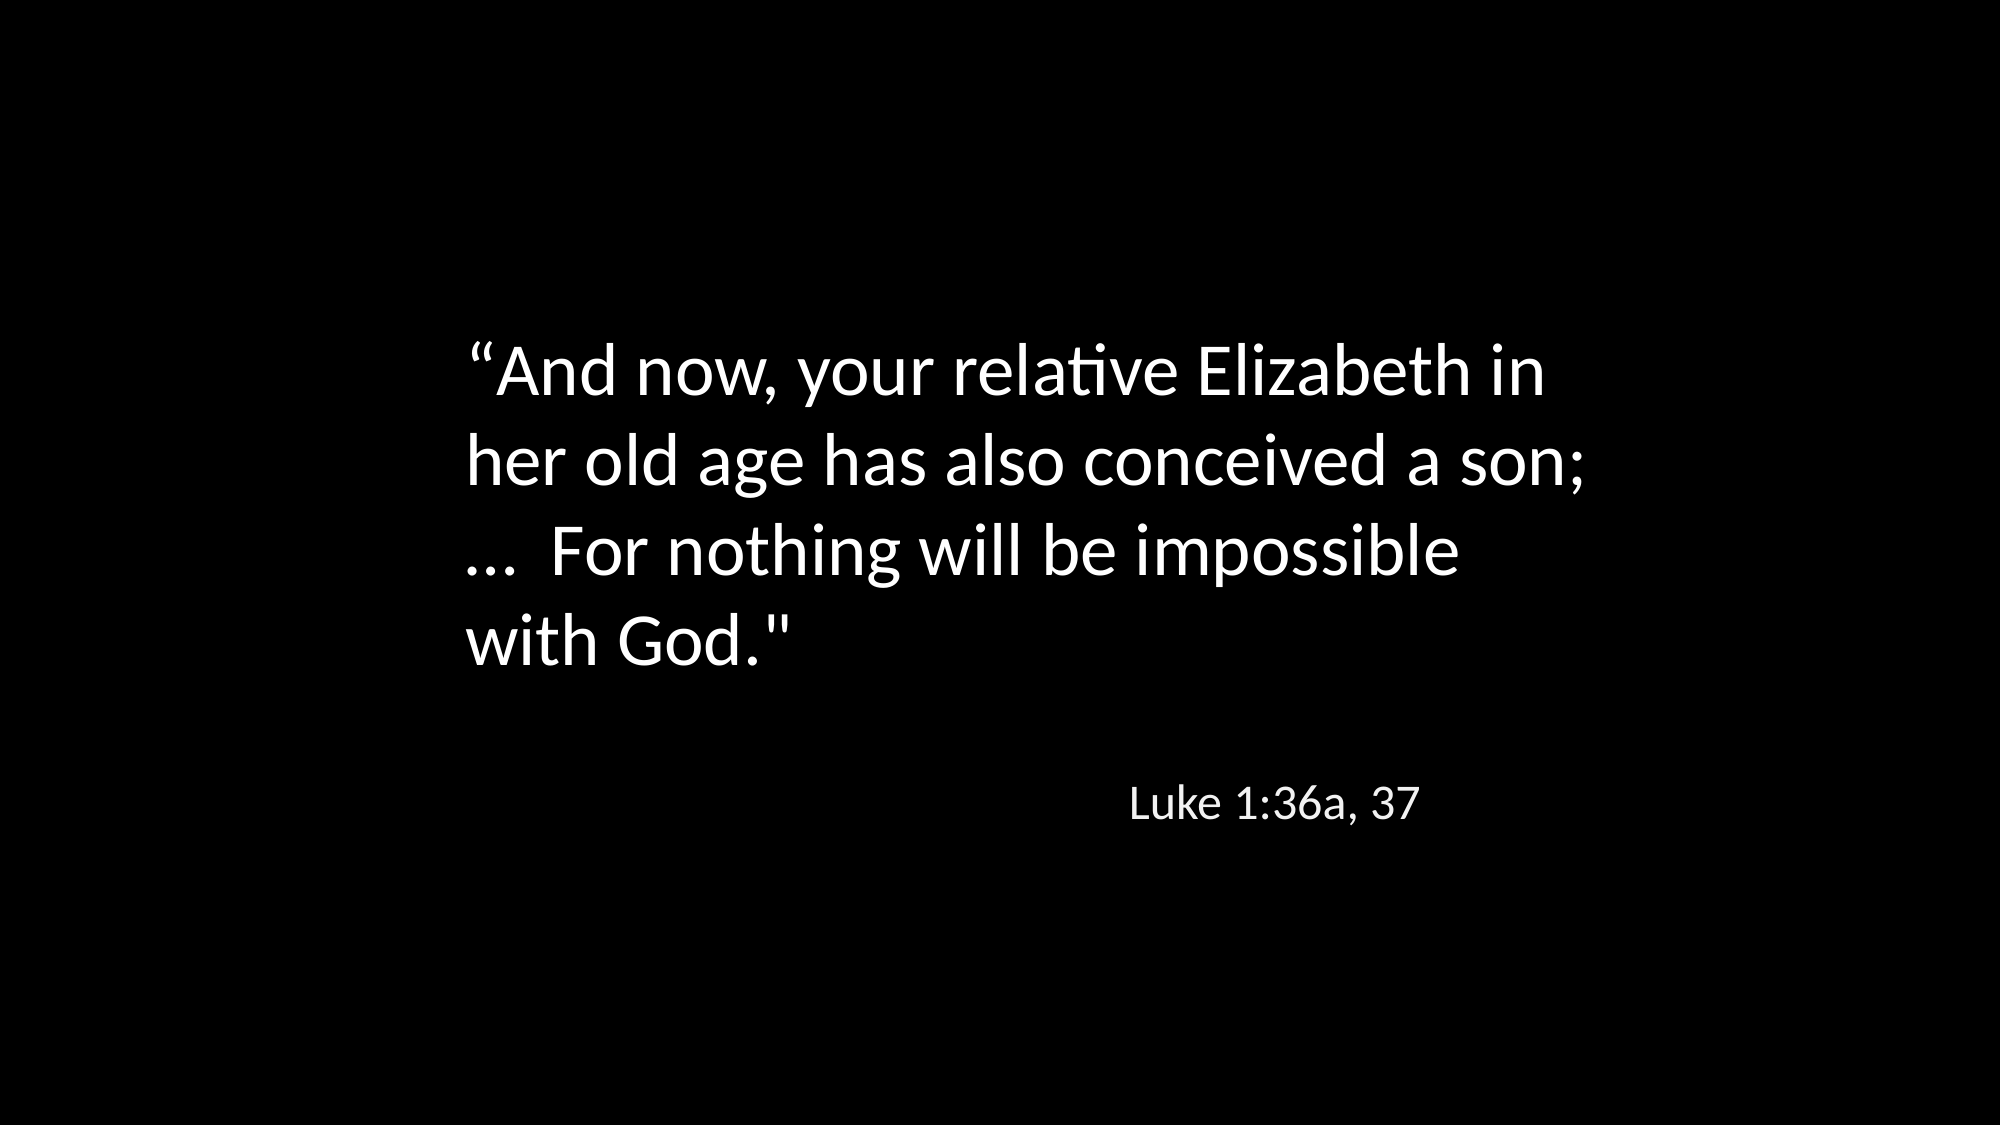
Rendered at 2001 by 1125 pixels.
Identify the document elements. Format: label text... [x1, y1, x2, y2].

text_box Luke 1:36a, 37 [999, 762, 1550, 838]
text_box “And now, your relative Elizabeth in her old age has also conceived a son; … For nothing will be impossible with God." [450, 312, 1613, 868]
